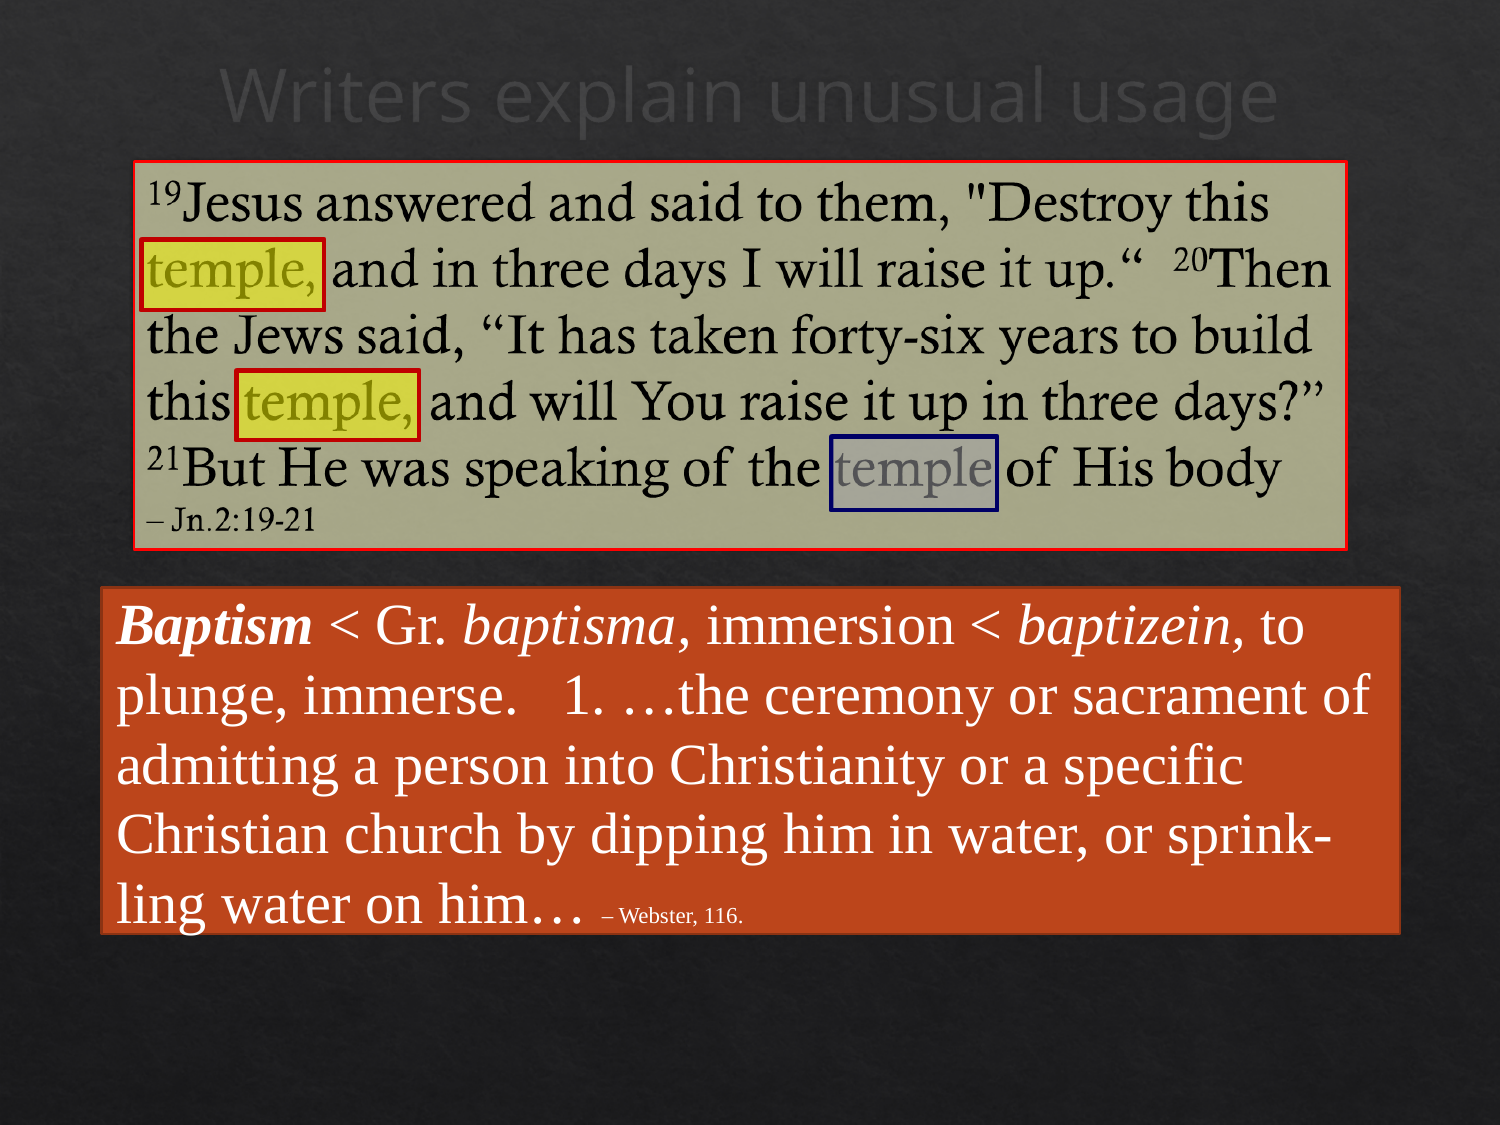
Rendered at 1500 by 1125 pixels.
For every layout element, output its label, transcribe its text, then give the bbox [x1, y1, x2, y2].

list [112, 149, 1387, 559]
picture [139, 237, 327, 312]
text_box Baptism < Gr. baptisma, immersion < baptizein, to plunge, immerse. 1. …the ceremony or sacrament of admitting a person into Christianity or a specific Christian church by dipping him in water, or sprink-ling water on him… – Webster, 116. [100, 586, 1401, 935]
title Writers explain unusual usage [112, 12, 1387, 146]
picture [828, 434, 999, 512]
picture [233, 368, 421, 443]
